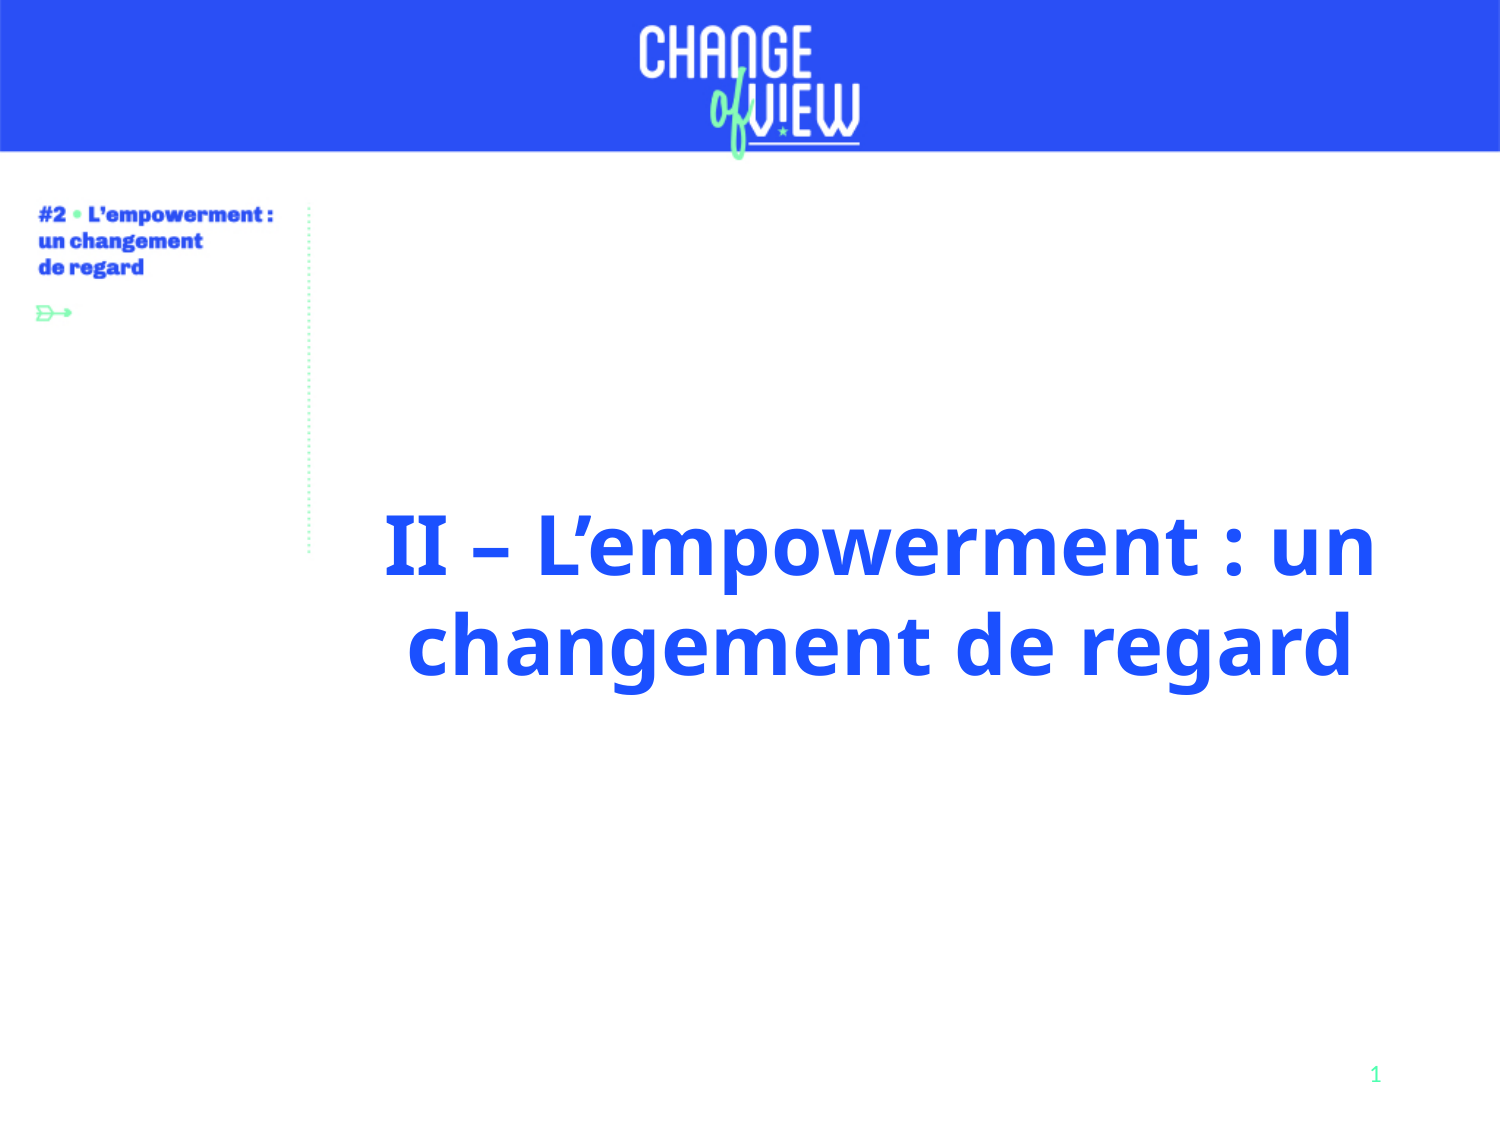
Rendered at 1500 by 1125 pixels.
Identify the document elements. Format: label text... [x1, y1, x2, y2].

text_box II – L’empowerment : un changement de regard [332, 484, 1430, 699]
slide_number 1 [1059, 1042, 1397, 1103]
picture [0, 0, 1500, 1125]
